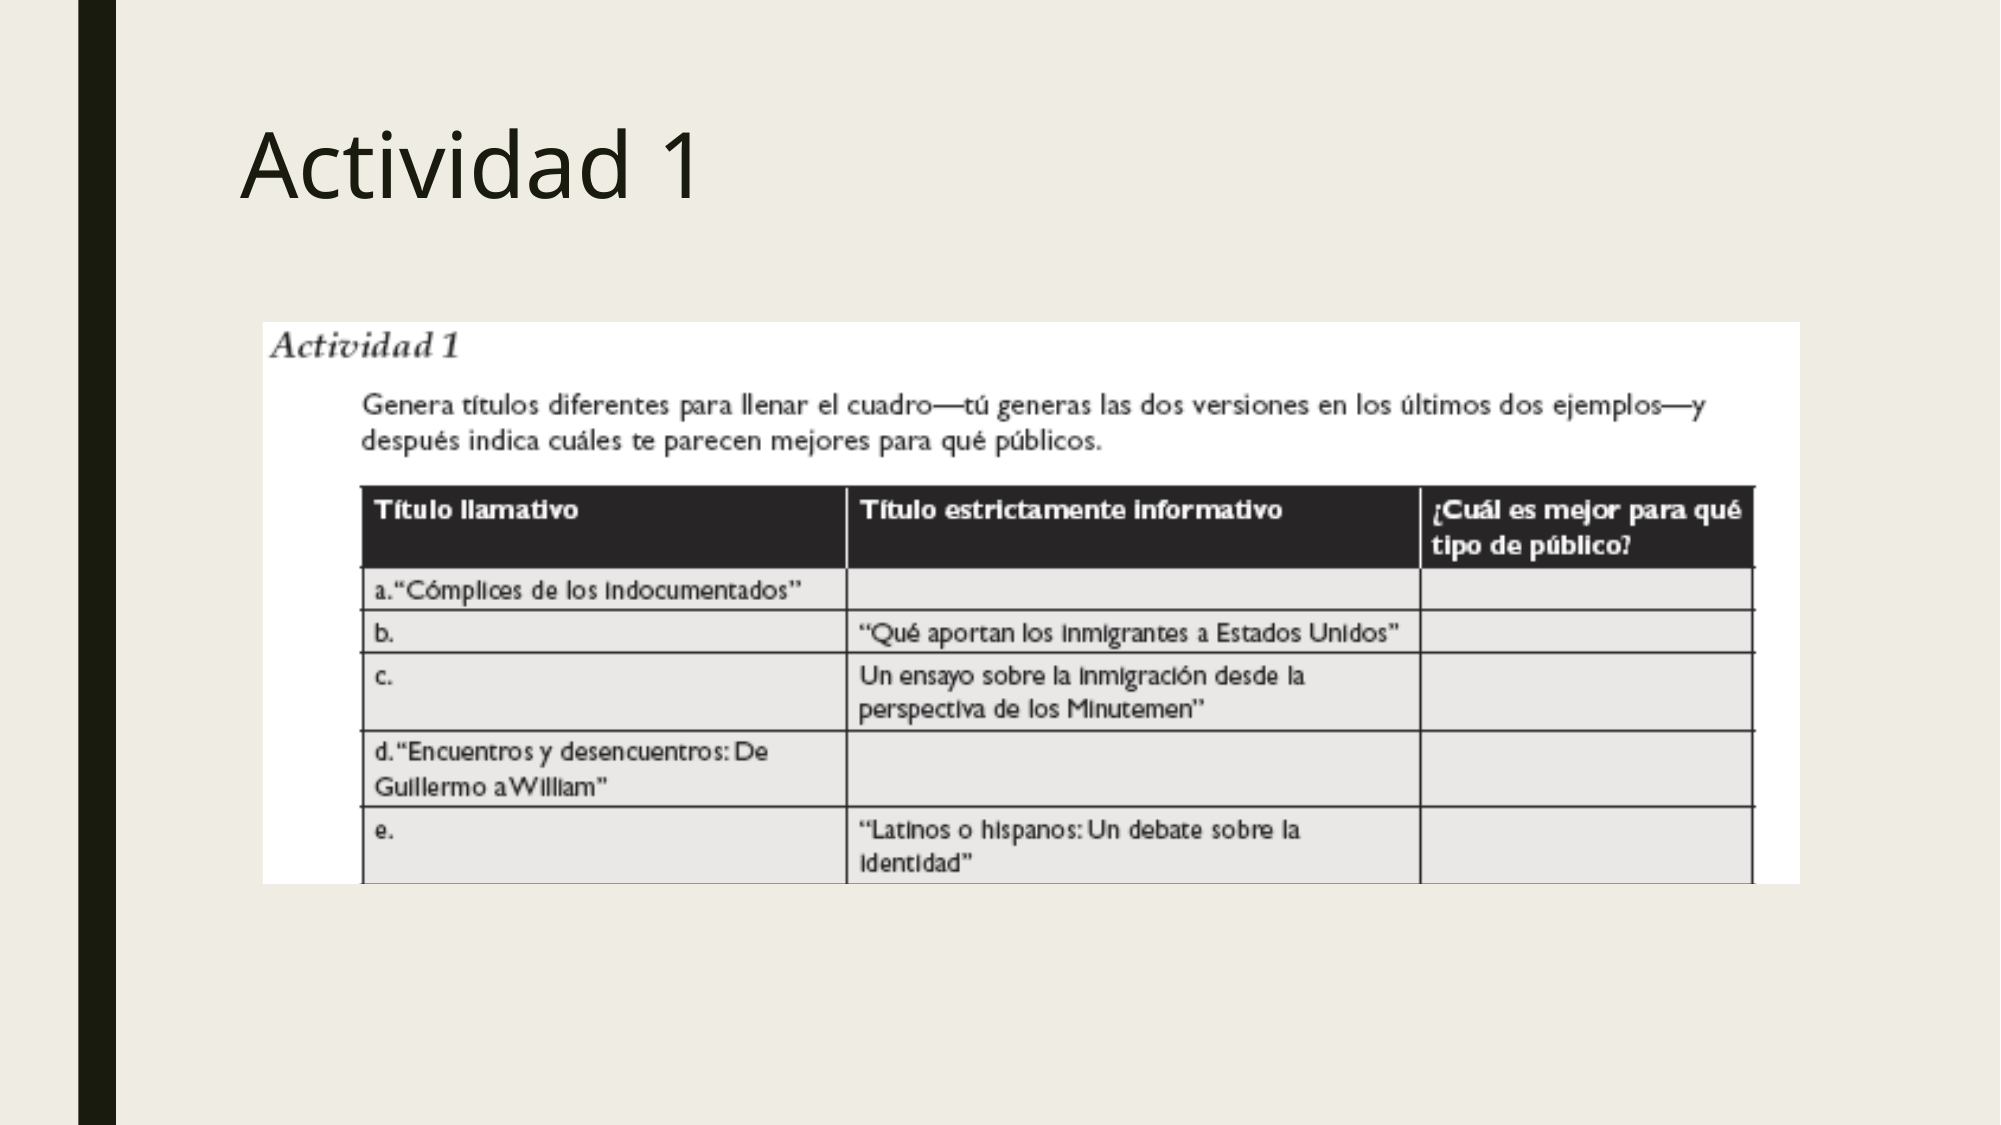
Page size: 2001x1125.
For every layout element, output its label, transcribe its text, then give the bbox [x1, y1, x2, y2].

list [262, 322, 1800, 884]
title Actividad 1 [225, 112, 1800, 357]
